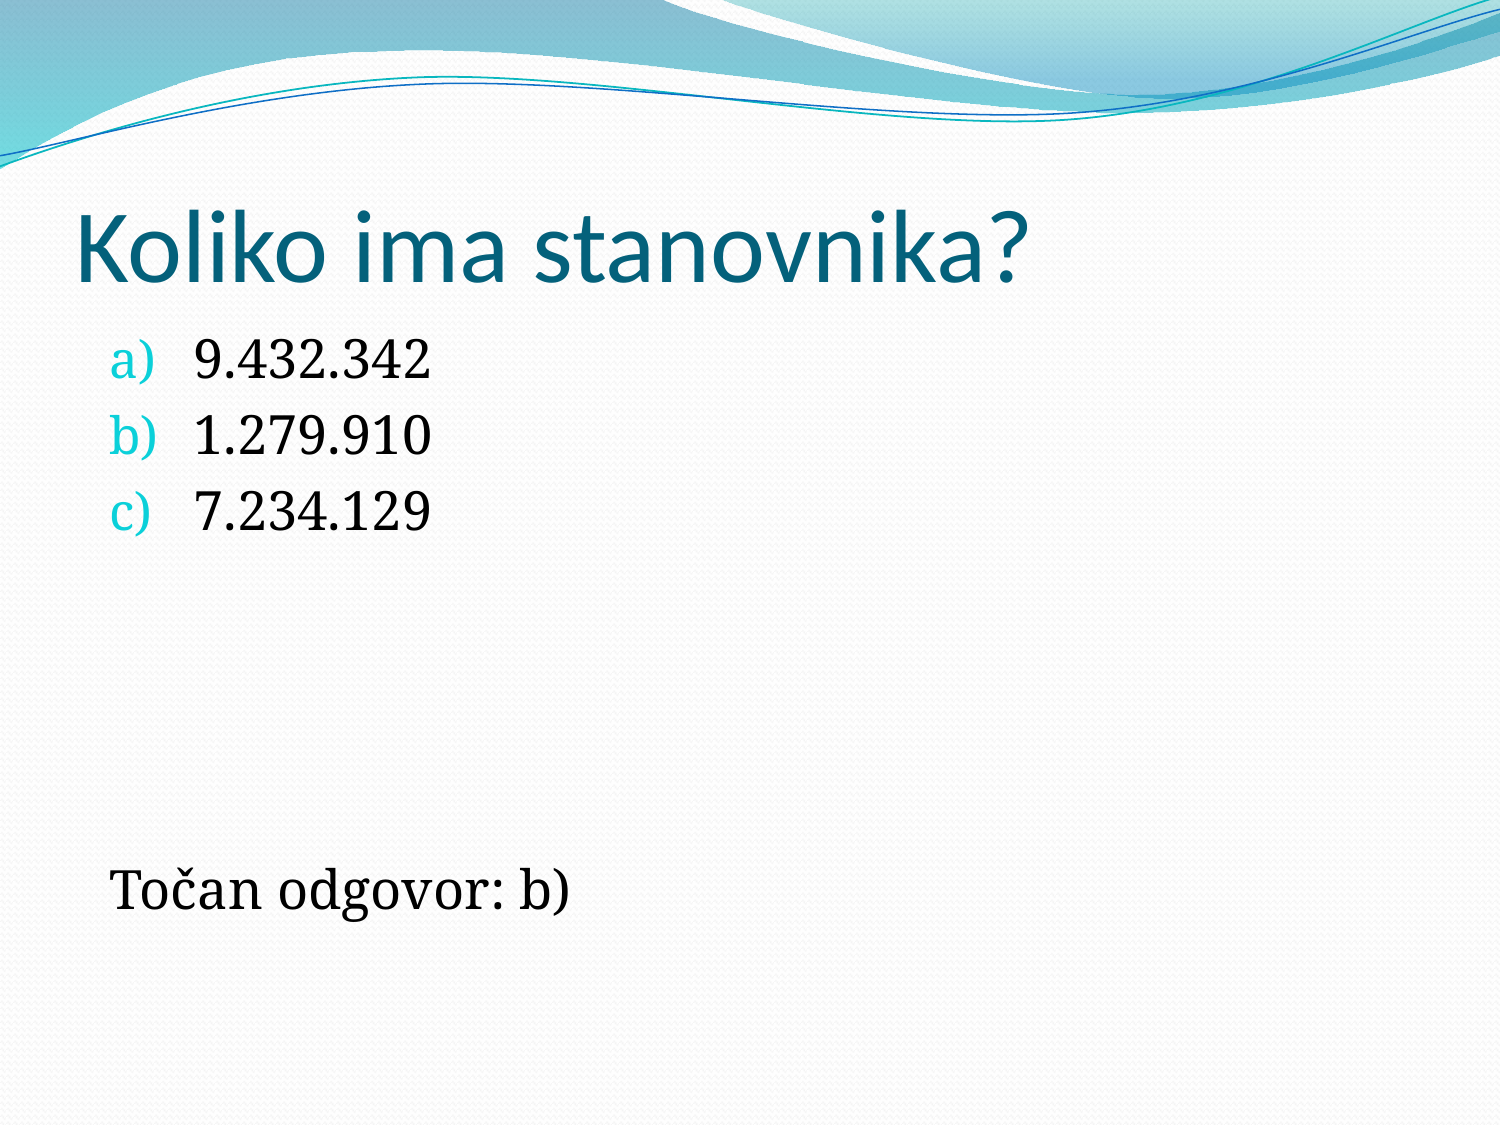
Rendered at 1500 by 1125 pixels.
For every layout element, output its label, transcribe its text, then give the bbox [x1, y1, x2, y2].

title Koliko ima stanovnika? [75, 115, 1425, 303]
list 9.432.342 1.279.910 7.234.129 Točan odgovor: b) [75, 317, 1425, 1038]
